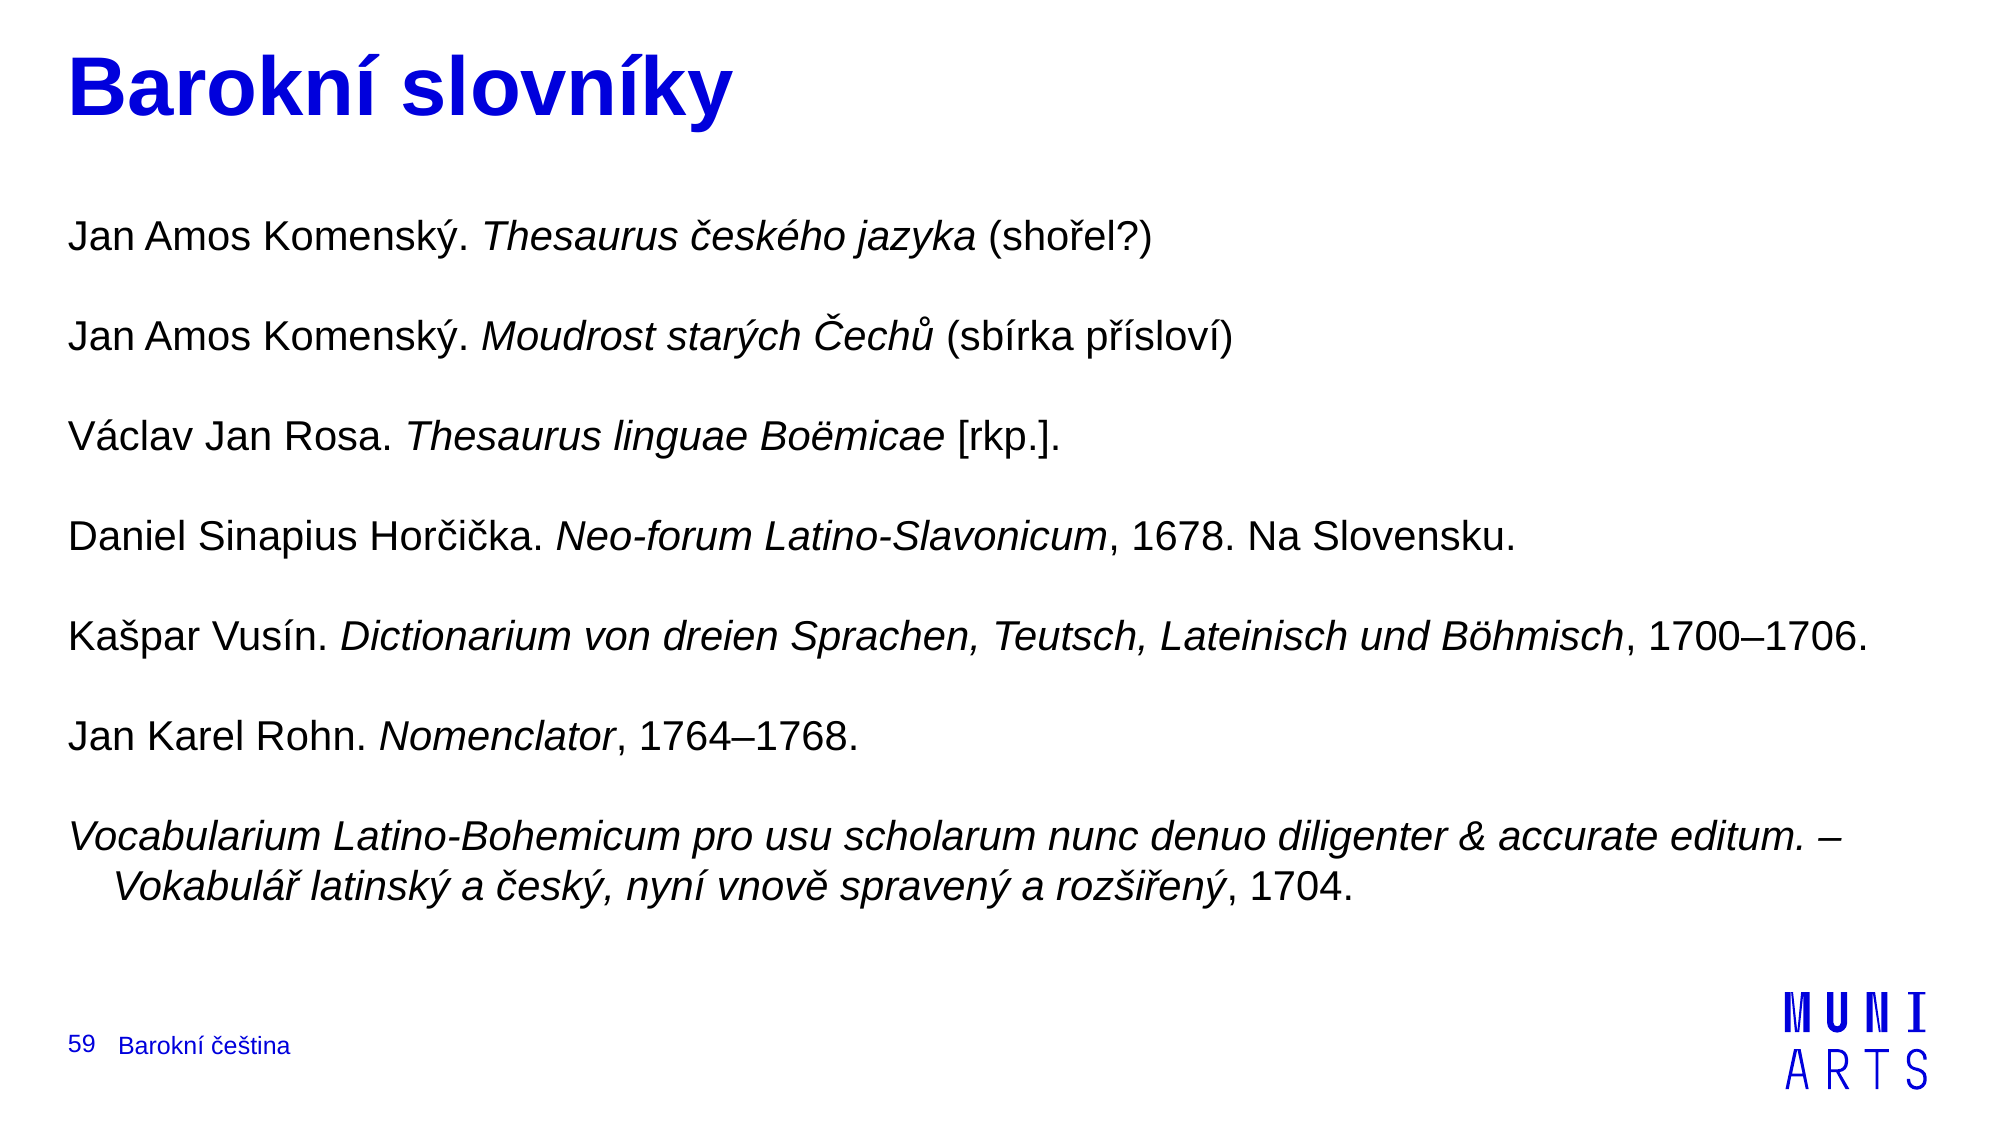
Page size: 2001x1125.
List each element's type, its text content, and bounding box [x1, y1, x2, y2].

slide_number 59 [67, 1021, 110, 1063]
footer Barokní čeština [118, 1023, 1418, 1066]
title Barokní slovníky [67, 49, 1878, 141]
list Jan Amos Komenský. Thesaurus českého jazyka (shořel?) Jan Amos Komenský. Moudrost starých Čechů (sbírka přísloví) Václav Jan Rosa. Thesaurus linguae Boëmicae [rkp.]. Daniel Sinapius Horčička. Neo-forum Latino-Slavonicum, 1678. Na Slovensku. Kašpar Vusín. Dictionarium von dreien Sprachen, Teutsch, Lateinisch und Böhmisch, 1700–1706. Jan Karel Rohn. Nomenclator, 1764–1768. Vocabularium Latino-Bohemicum pro usu scholarum nunc denuo diligenter & accurate editum. – Vokabulář latinský a český, nyní vnově spravený a rozšiřený, 1704. [67, 208, 2000, 932]
